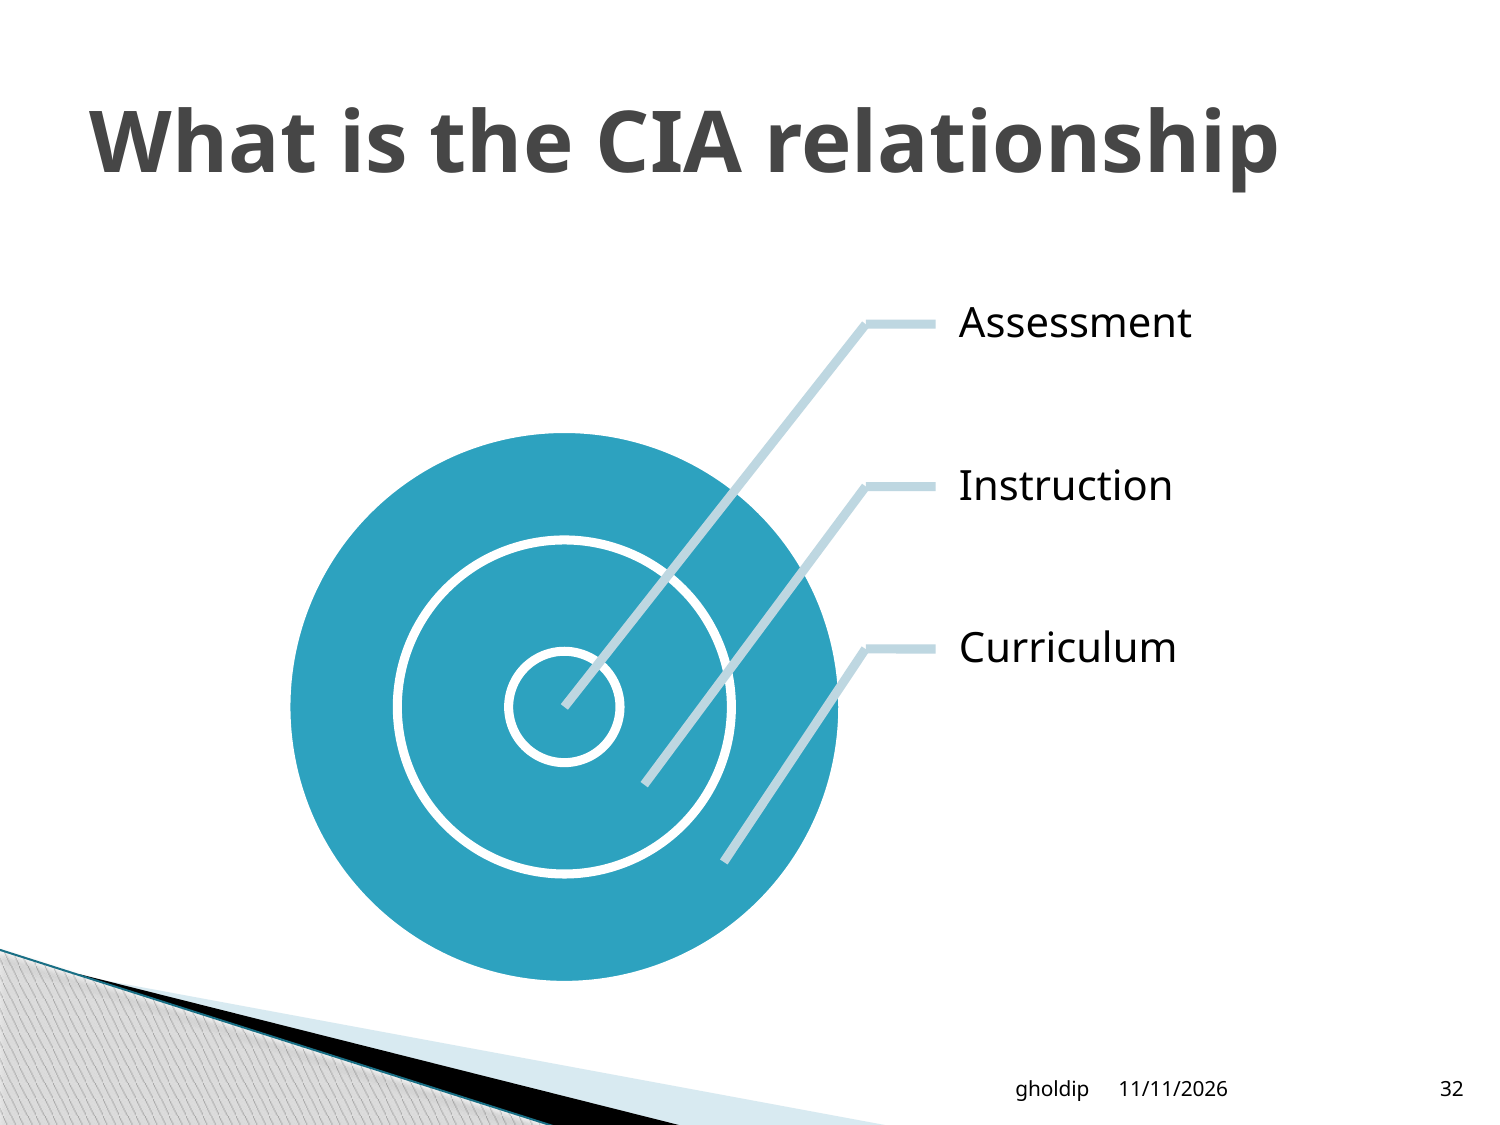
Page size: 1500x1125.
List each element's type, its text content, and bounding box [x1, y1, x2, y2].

title What is the CIA relationship [75, 45, 1425, 233]
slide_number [1105, 1051, 1418, 1112]
slide_number 32 [1418, 1051, 1479, 1112]
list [74, 242, 1426, 986]
footer gholdip [718, 1051, 1105, 1112]
